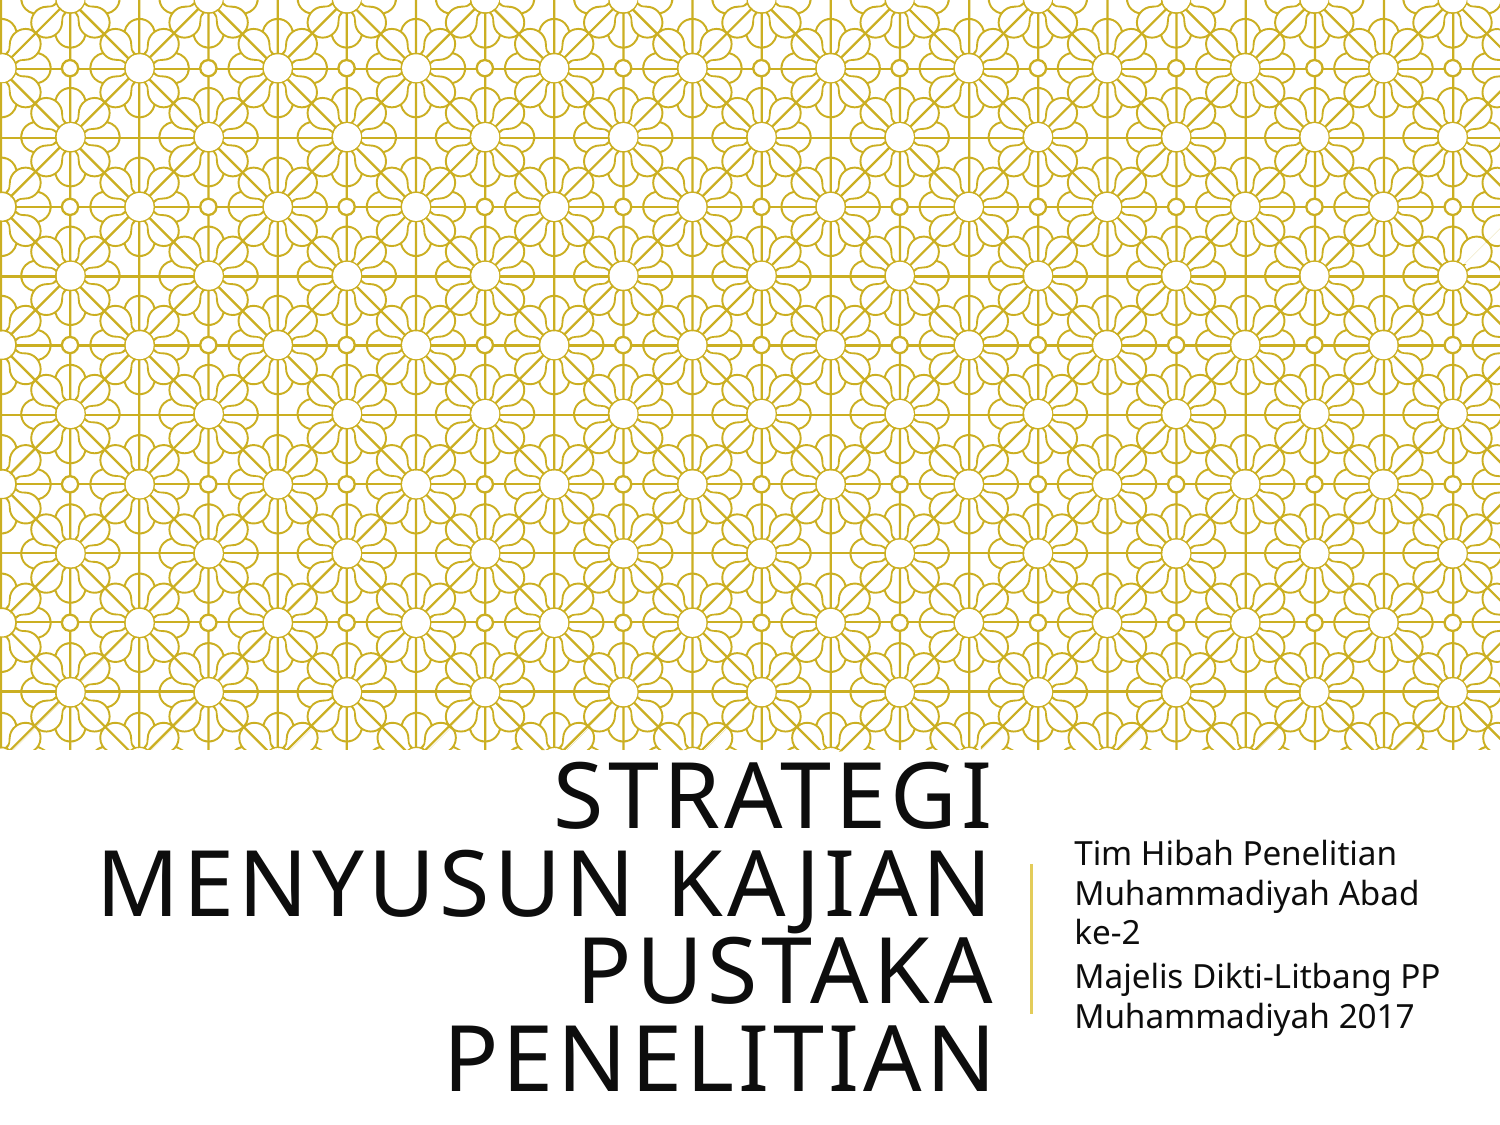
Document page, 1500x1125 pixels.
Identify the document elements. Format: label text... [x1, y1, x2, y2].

title Strategi Menyusun Kajian Pustaka Penelitian [56, 813, 1013, 1054]
subtitle Tim Hibah Penelitian Muhammadiyah Abad ke-2 Majelis Dikti-Litbang PP Muhammadiyah 2017 [1059, 813, 1461, 1054]
